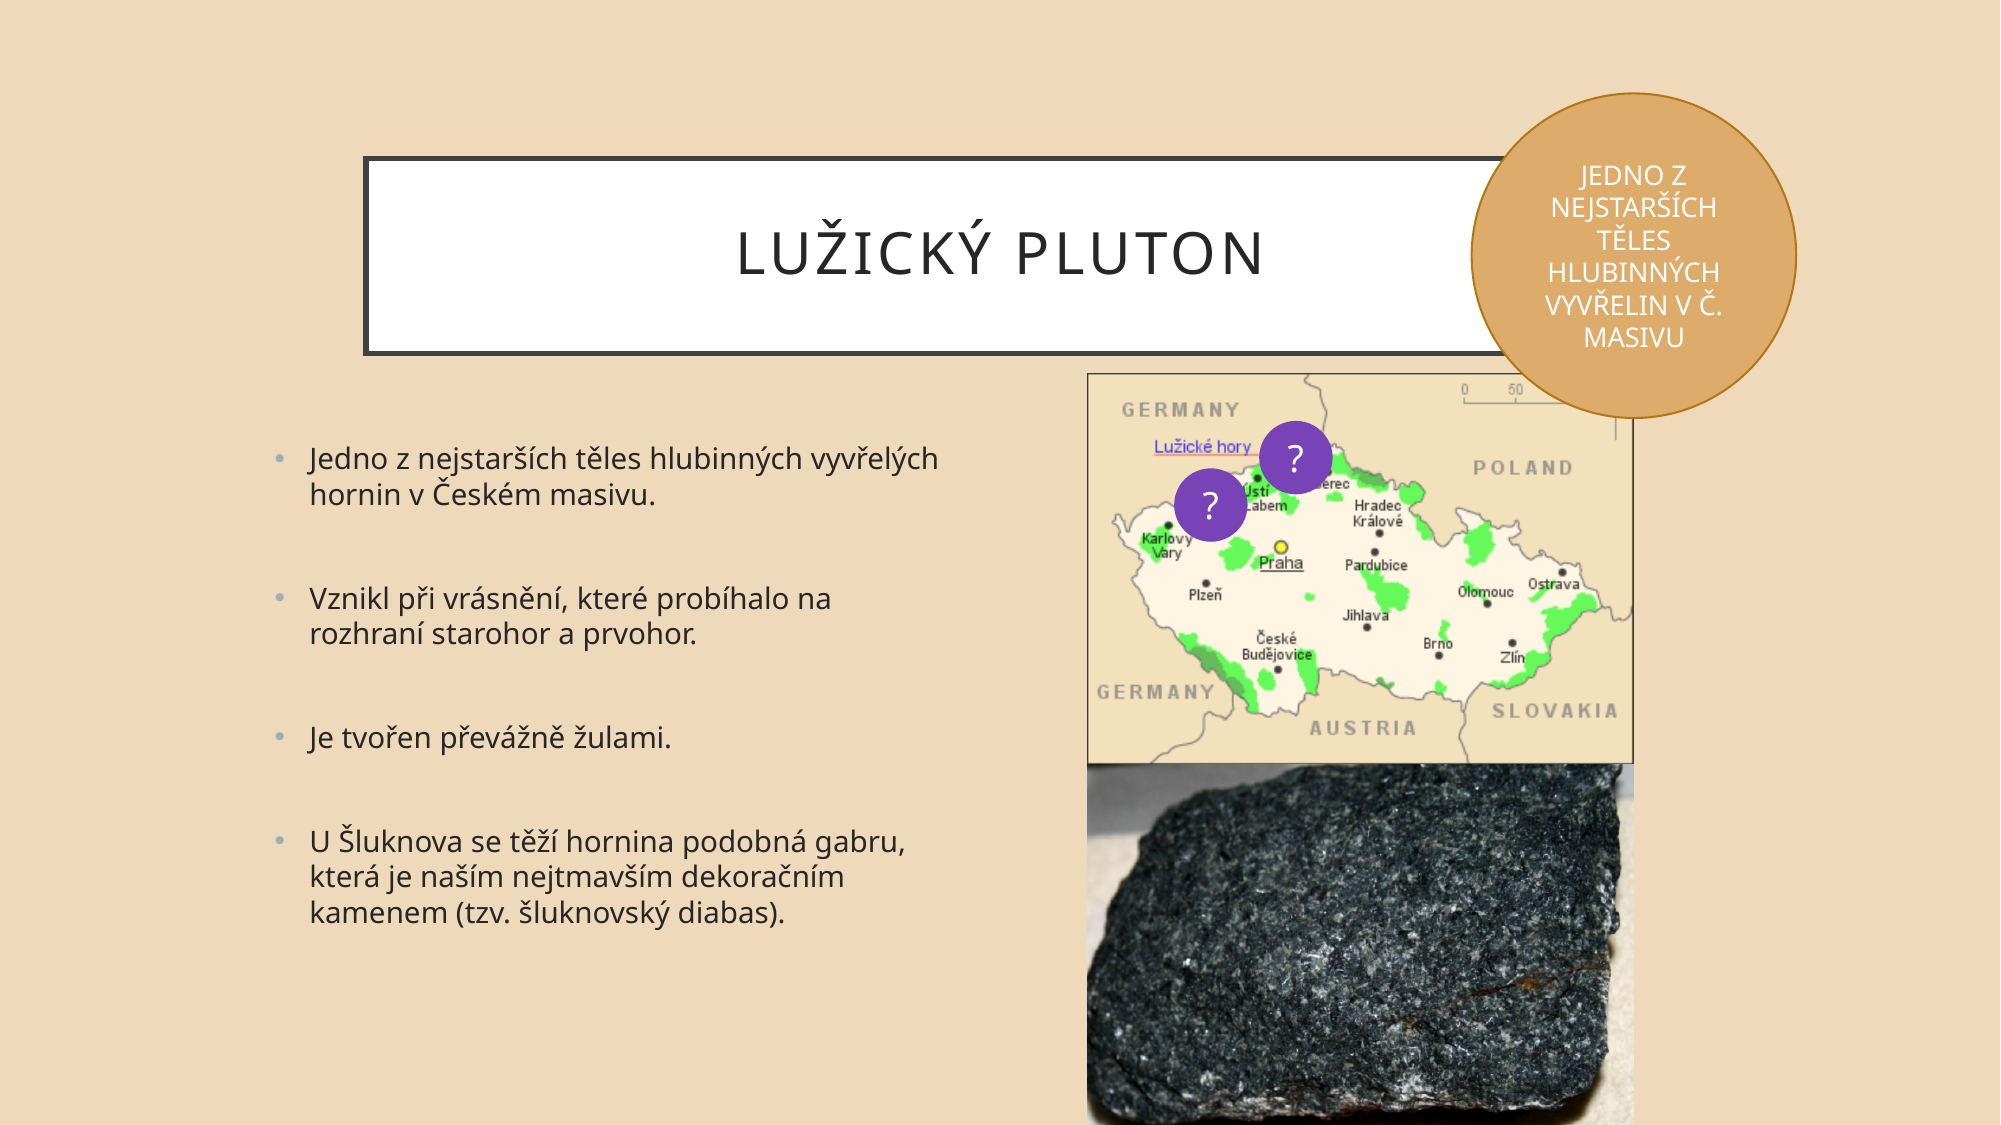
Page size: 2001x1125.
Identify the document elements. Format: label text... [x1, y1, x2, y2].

picture [1087, 764, 1634, 1125]
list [1087, 374, 1634, 764]
text_box JEDNO Z NEJSTARŠÍCH TĚLES HLUBINNÝCH VYVŘELIN V Č. MASIVU [1470, 92, 1798, 420]
list Jedno z nejstarších těles hlubinných vyvřelých hornin v Českém masivu. Vznikl při vrásnění, které probíhalo na rozhraní starohor a prvohor. Je tvořen převážně žulami. U Šluknova se těží hornina podobná gabru, která je naším nejtmavším dekoračním kamenem (tzv. šluknovský diabas). [259, 432, 961, 942]
title LUŽICKÝ PLUTON [363, 156, 1504, 356]
